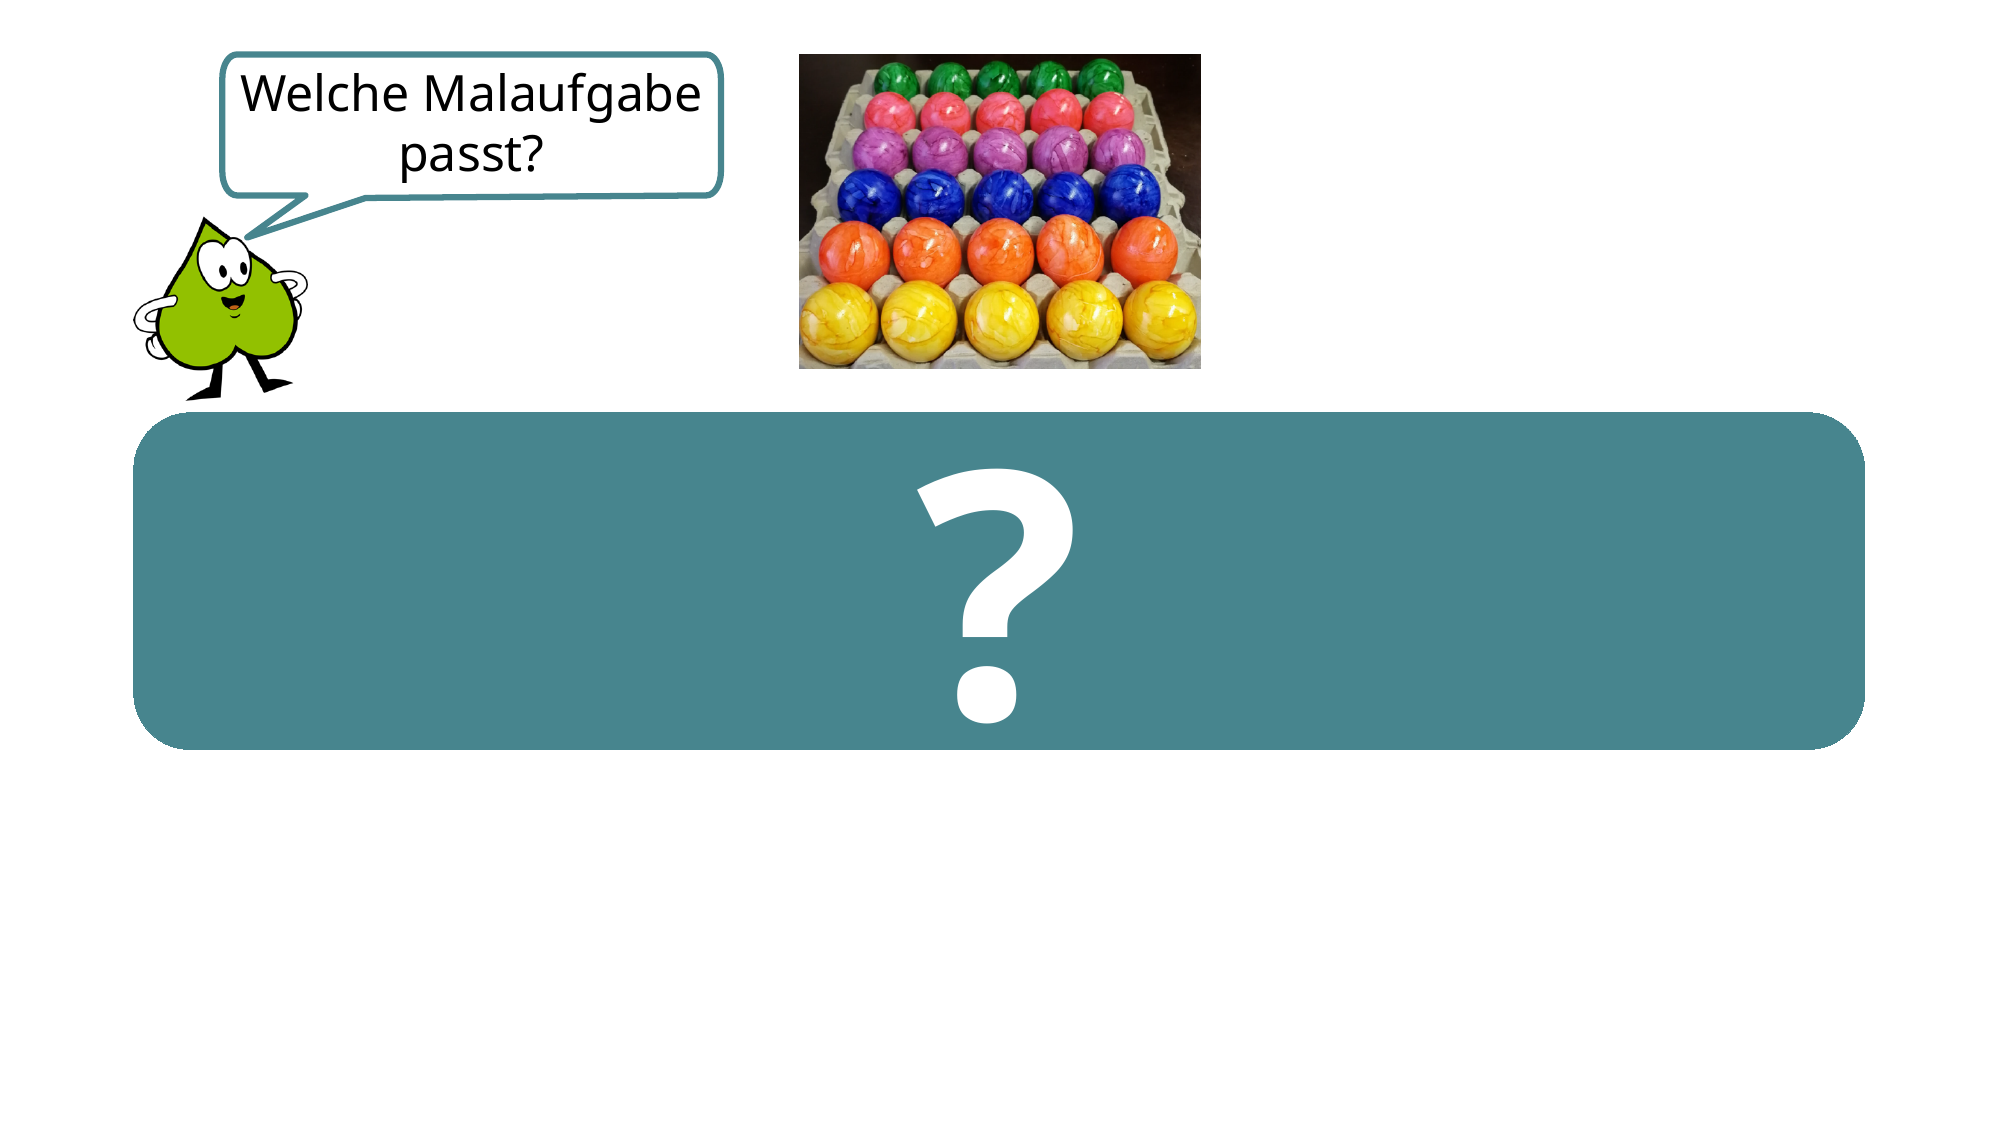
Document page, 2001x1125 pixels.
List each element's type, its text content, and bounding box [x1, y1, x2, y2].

picture [133, 216, 308, 401]
picture [799, 54, 1201, 369]
text_box ? [133, 412, 1865, 750]
text_box Welche Malaufgabe passt? [222, 54, 721, 218]
